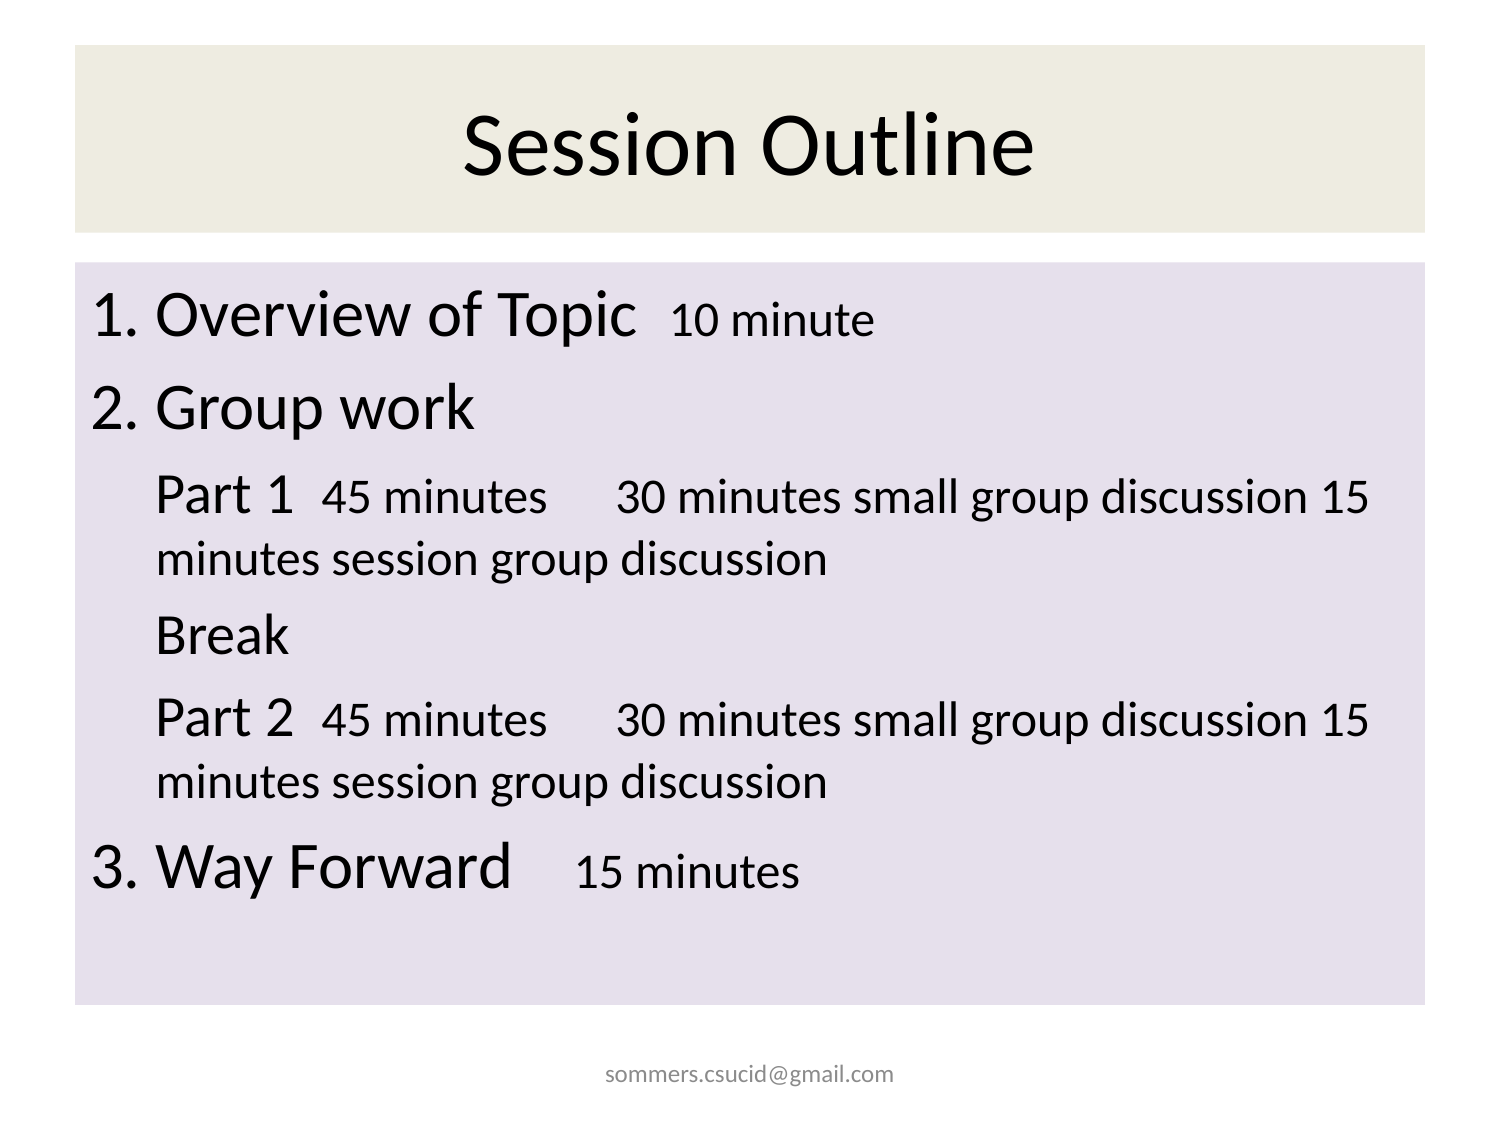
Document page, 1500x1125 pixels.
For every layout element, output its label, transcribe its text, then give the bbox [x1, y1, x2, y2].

list 1. Overview of Topic 10 minute 2. Group work Part 1 45 minutes 30 minutes small group discussion 15 minutes session group discussion Break Part 2 45 minutes 30 minutes small group discussion 15 minutes session group discussion 3. Way Forward 15 minutes [75, 262, 1425, 1005]
title Session Outline [75, 45, 1425, 233]
footer sommers.csucid@gmail.com [512, 1042, 988, 1103]
